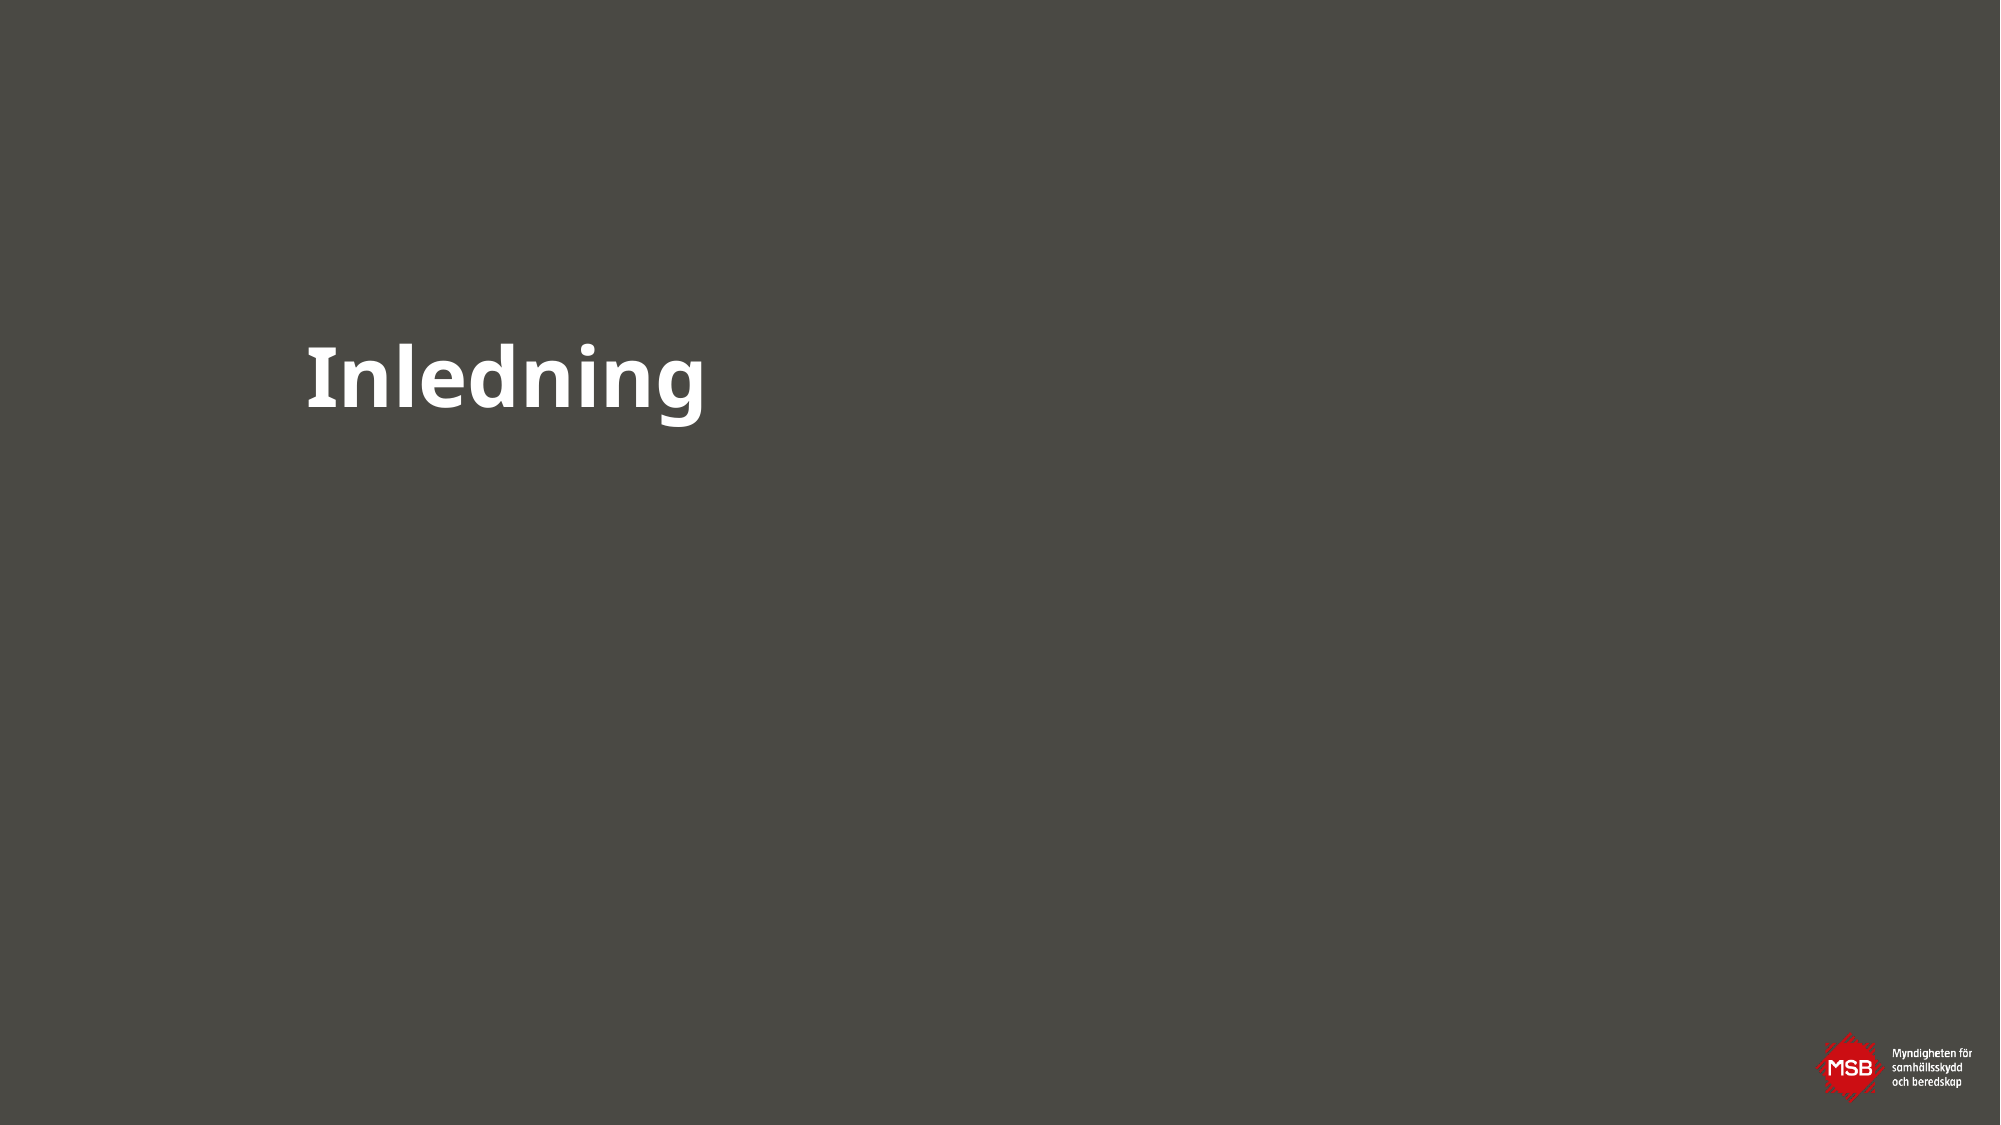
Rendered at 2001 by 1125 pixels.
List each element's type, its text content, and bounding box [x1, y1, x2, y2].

title Inledning [291, 224, 1699, 434]
picture [1815, 1032, 1972, 1103]
